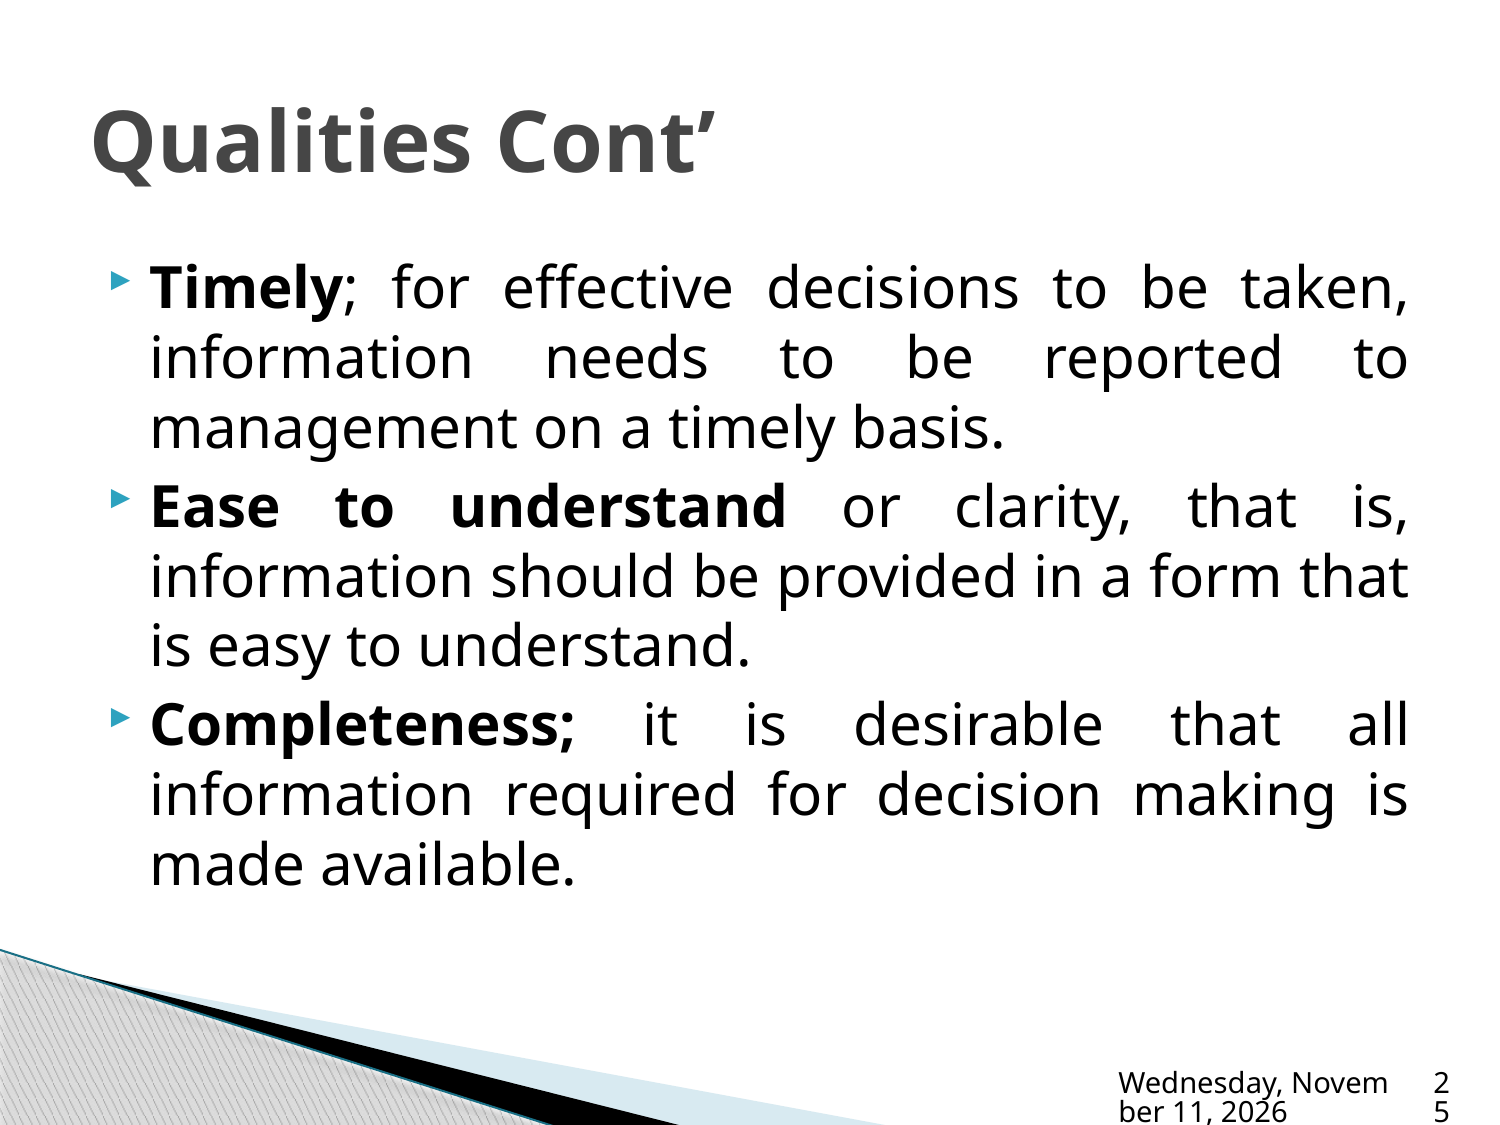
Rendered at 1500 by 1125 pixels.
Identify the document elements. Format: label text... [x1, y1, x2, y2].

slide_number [1103, 1051, 1418, 1112]
slide_number 25 [1418, 1051, 1479, 1112]
list Timely; for effective decisions to be taken, information needs to be reported to management on a timely basis. Ease to understand or clarity, that is, information should be provided in a form that is easy to understand. Completeness; it is desirable that all information required for decision making is made available. [75, 243, 1425, 986]
title Qualities Cont’ [75, 45, 1425, 233]
